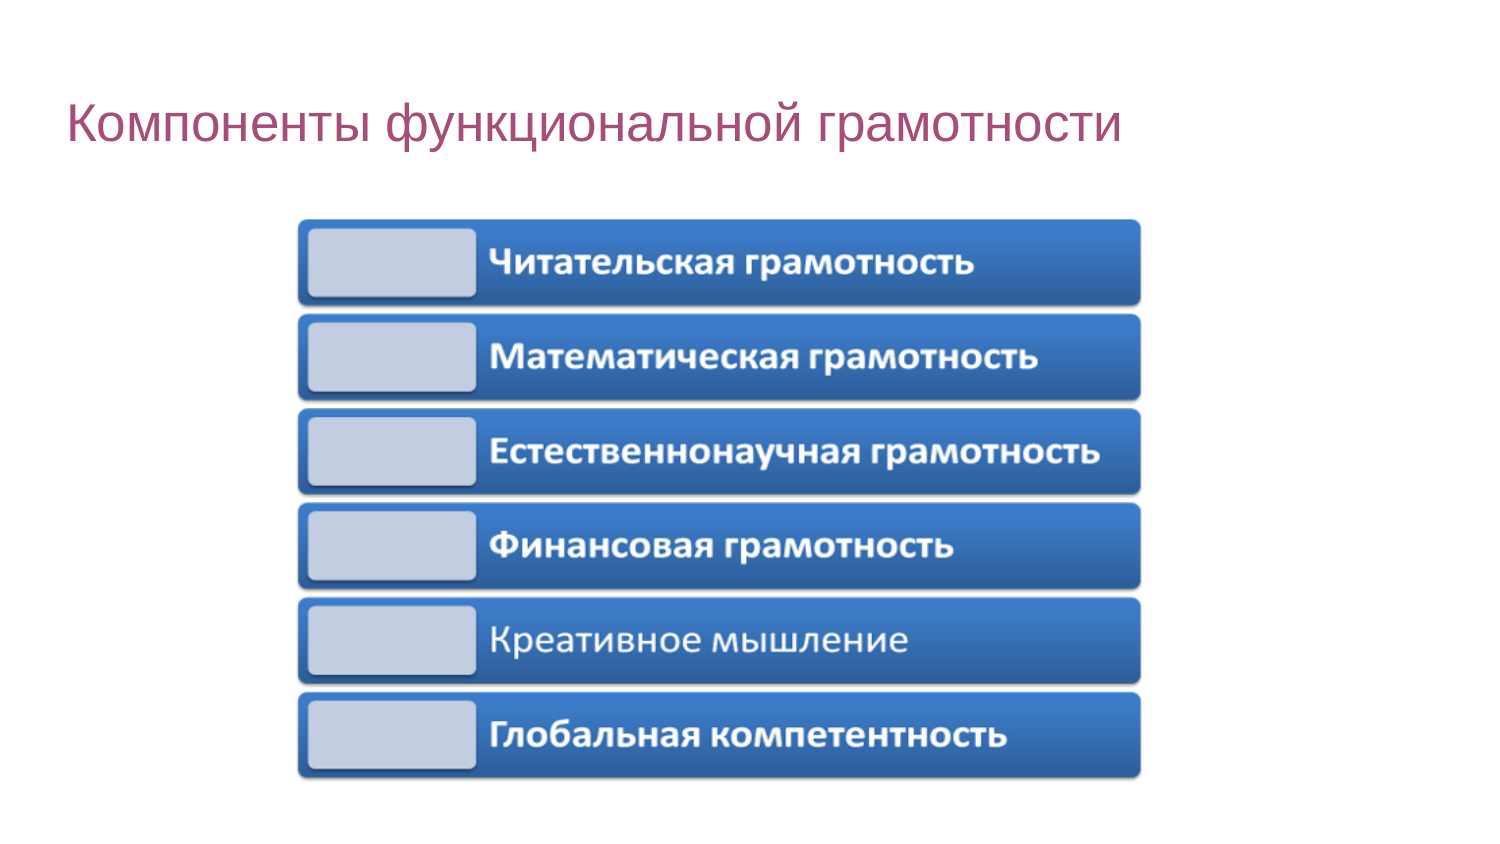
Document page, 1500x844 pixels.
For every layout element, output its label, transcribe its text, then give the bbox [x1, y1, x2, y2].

title Компоненты функциональной грамотности [51, 72, 1449, 167]
picture [293, 216, 1146, 785]
